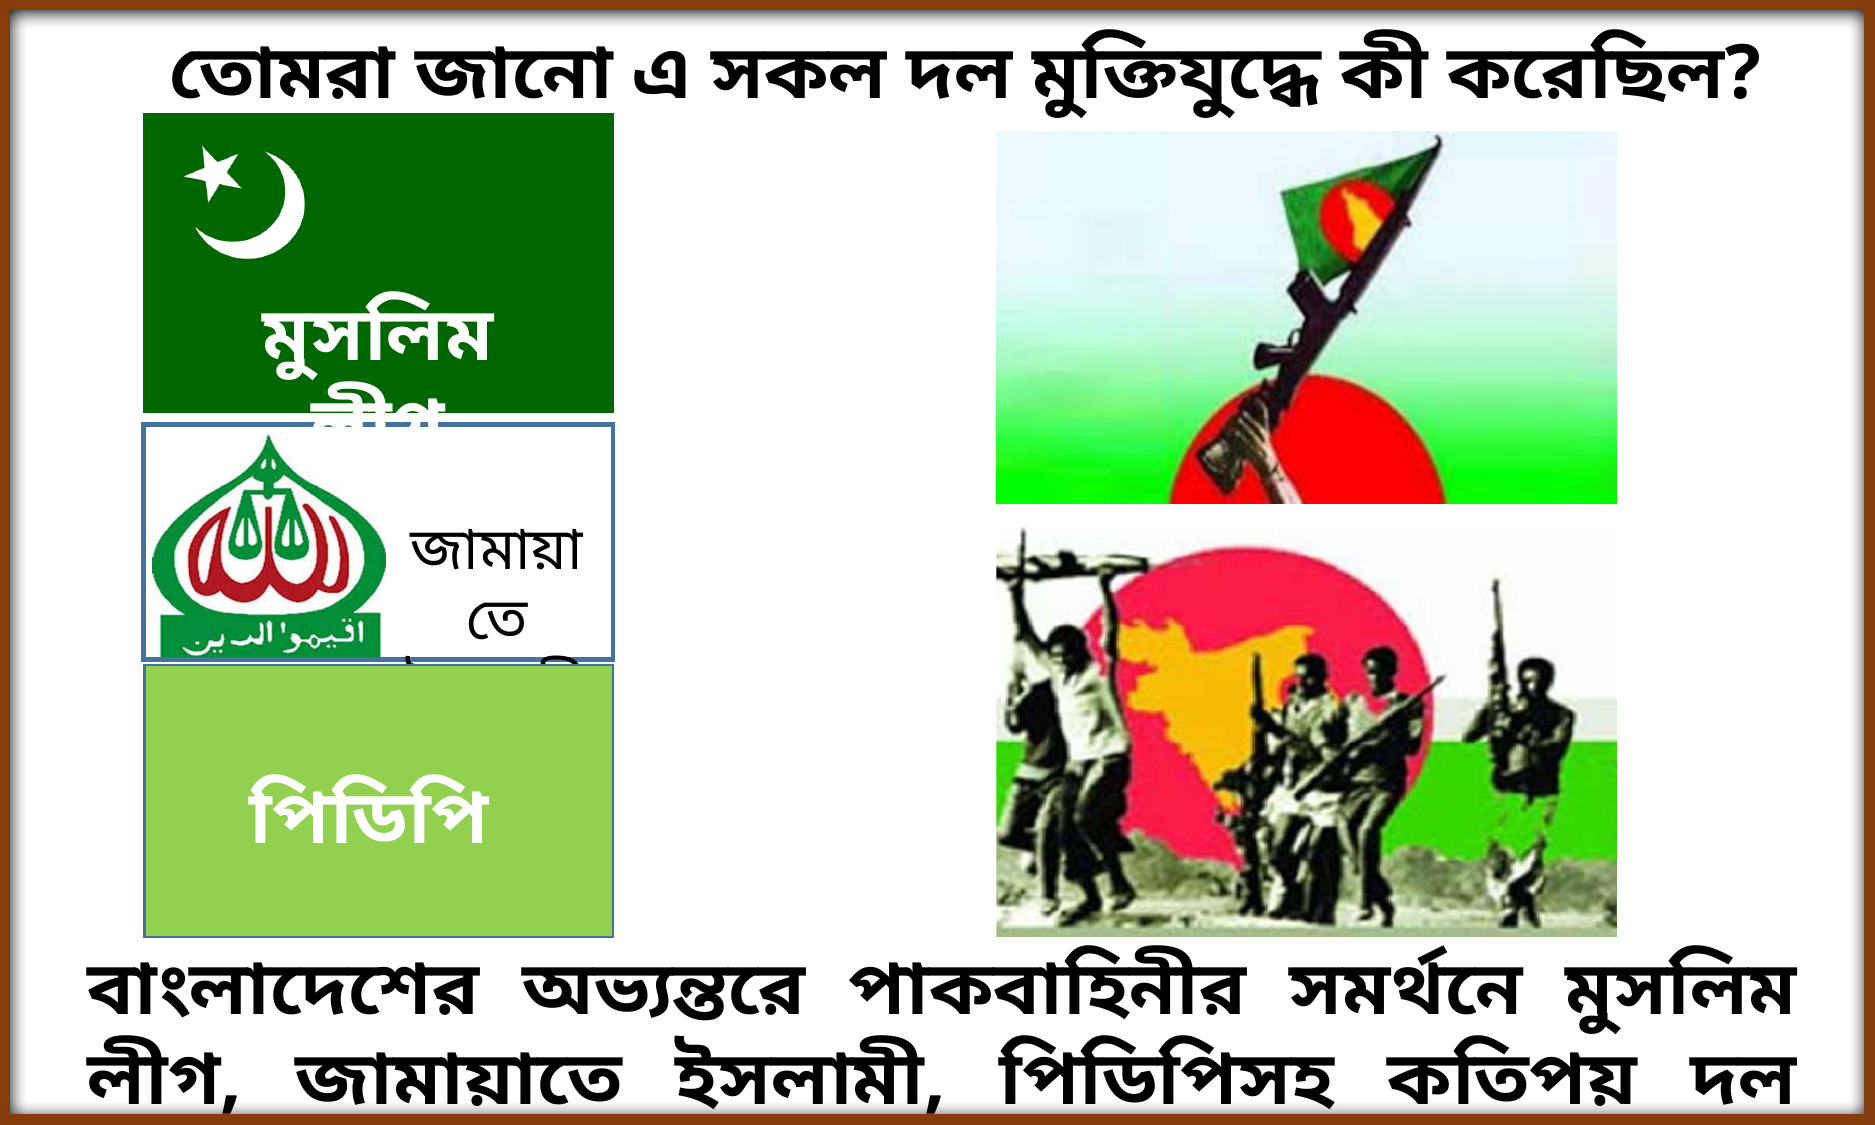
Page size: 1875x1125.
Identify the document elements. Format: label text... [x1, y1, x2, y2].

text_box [143, 424, 620, 661]
picture [996, 527, 1617, 937]
picture [996, 131, 1617, 504]
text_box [143, 113, 614, 413]
text_box তোমরা জানো এ সকল দল মুক্তিযুদ্ধে কী করেছিল? [143, 16, 1788, 122]
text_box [144, 665, 614, 937]
text_box বাংলাদেশের অভ্যন্তরে পাকবাহিনীর সমর্থনে মুসলিম লীগ, জামায়াতে ইসলামী, পিডিপিসহ কতিপয় দল মুক্তিযুদ্ধের বিরোধীতা করে। [72, 932, 1812, 1125]
